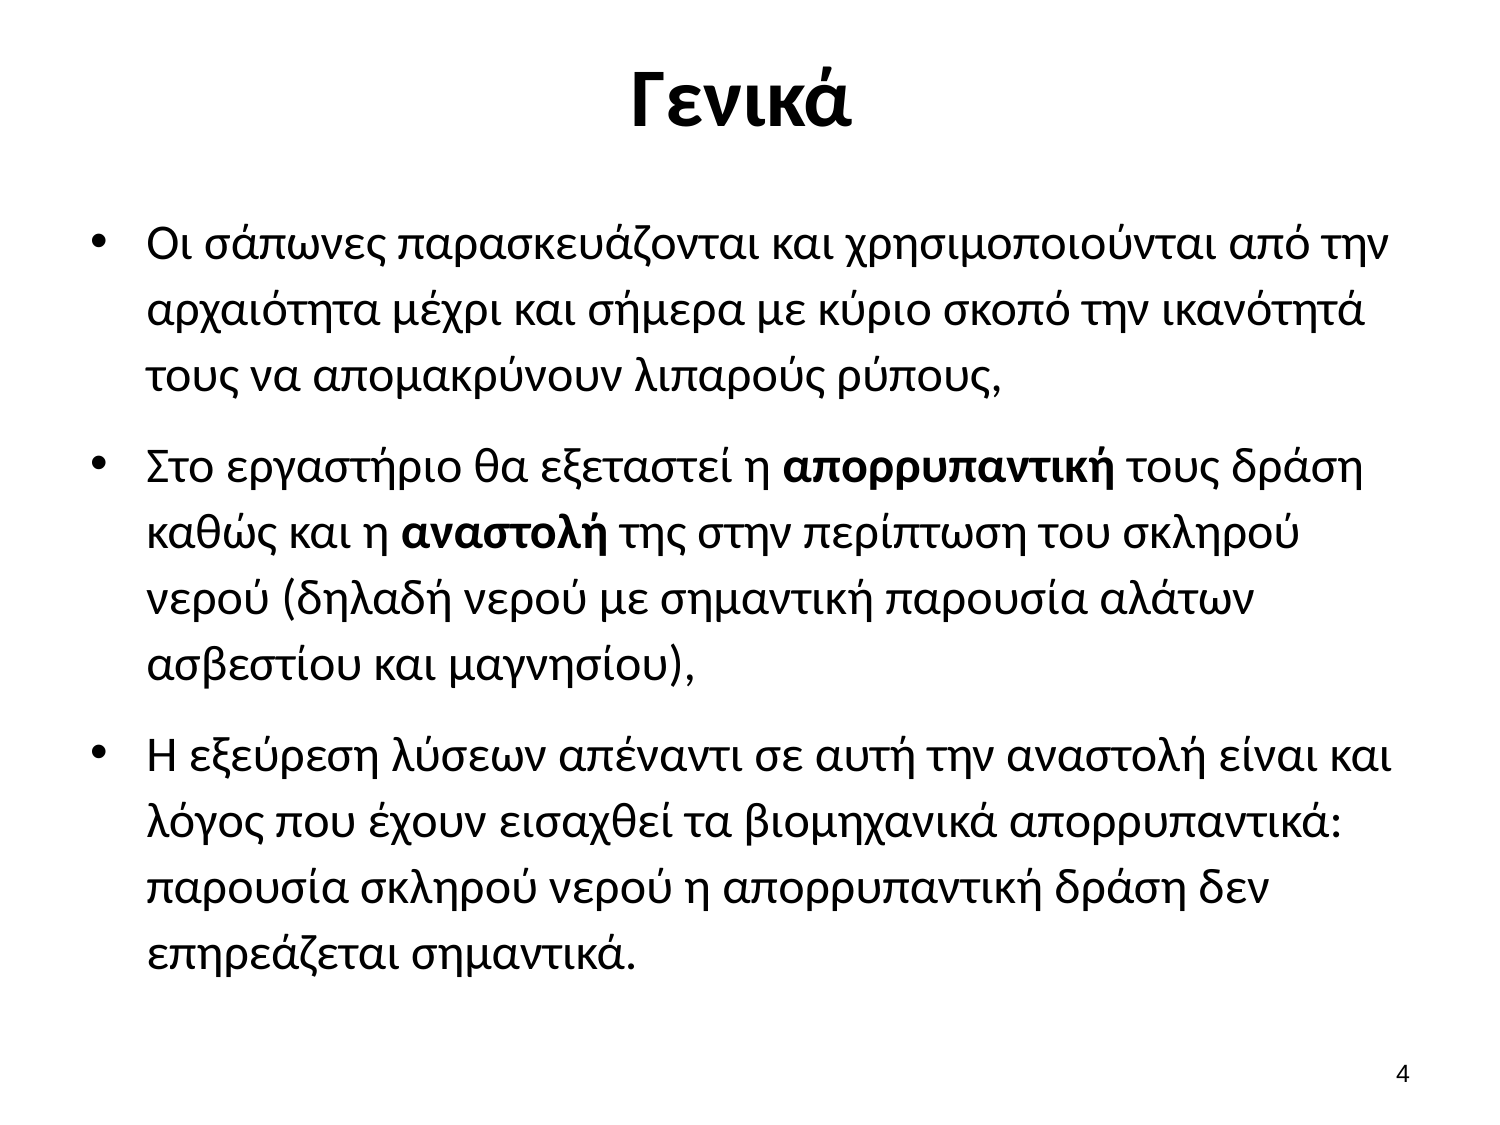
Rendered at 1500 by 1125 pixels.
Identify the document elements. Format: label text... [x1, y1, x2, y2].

list Οι σάπωνες παρασκευάζονται και χρησιμοποιούνται από την αρχαιότητα μέχρι και σήμερα με κύριο σκοπό την ικανότητά τους να απομακρύνουν λιπαρούς ρύπους, Στο εργαστήριο θα εξεταστεί η απορρυπαντική τους δράση καθώς και η αναστολή της στην περίπτωση του σκληρού νερού (δηλαδή νερού με σημαντική παρουσία αλάτων ασβεστίου και μαγνησίου), Η εξεύρεση λύσεων απέναντι σε αυτή την αναστολή είναι και λόγος που έχουν εισαχθεί τα βιομηχανικά απορρυπαντικά: παρουσία σκληρού νερού η απορρυπαντική δράση δεν επηρεάζεται σημαντικά. [75, 196, 1425, 1024]
title Γενικά [76, 19, 1427, 169]
slide_number 3 [1074, 1042, 1425, 1103]
